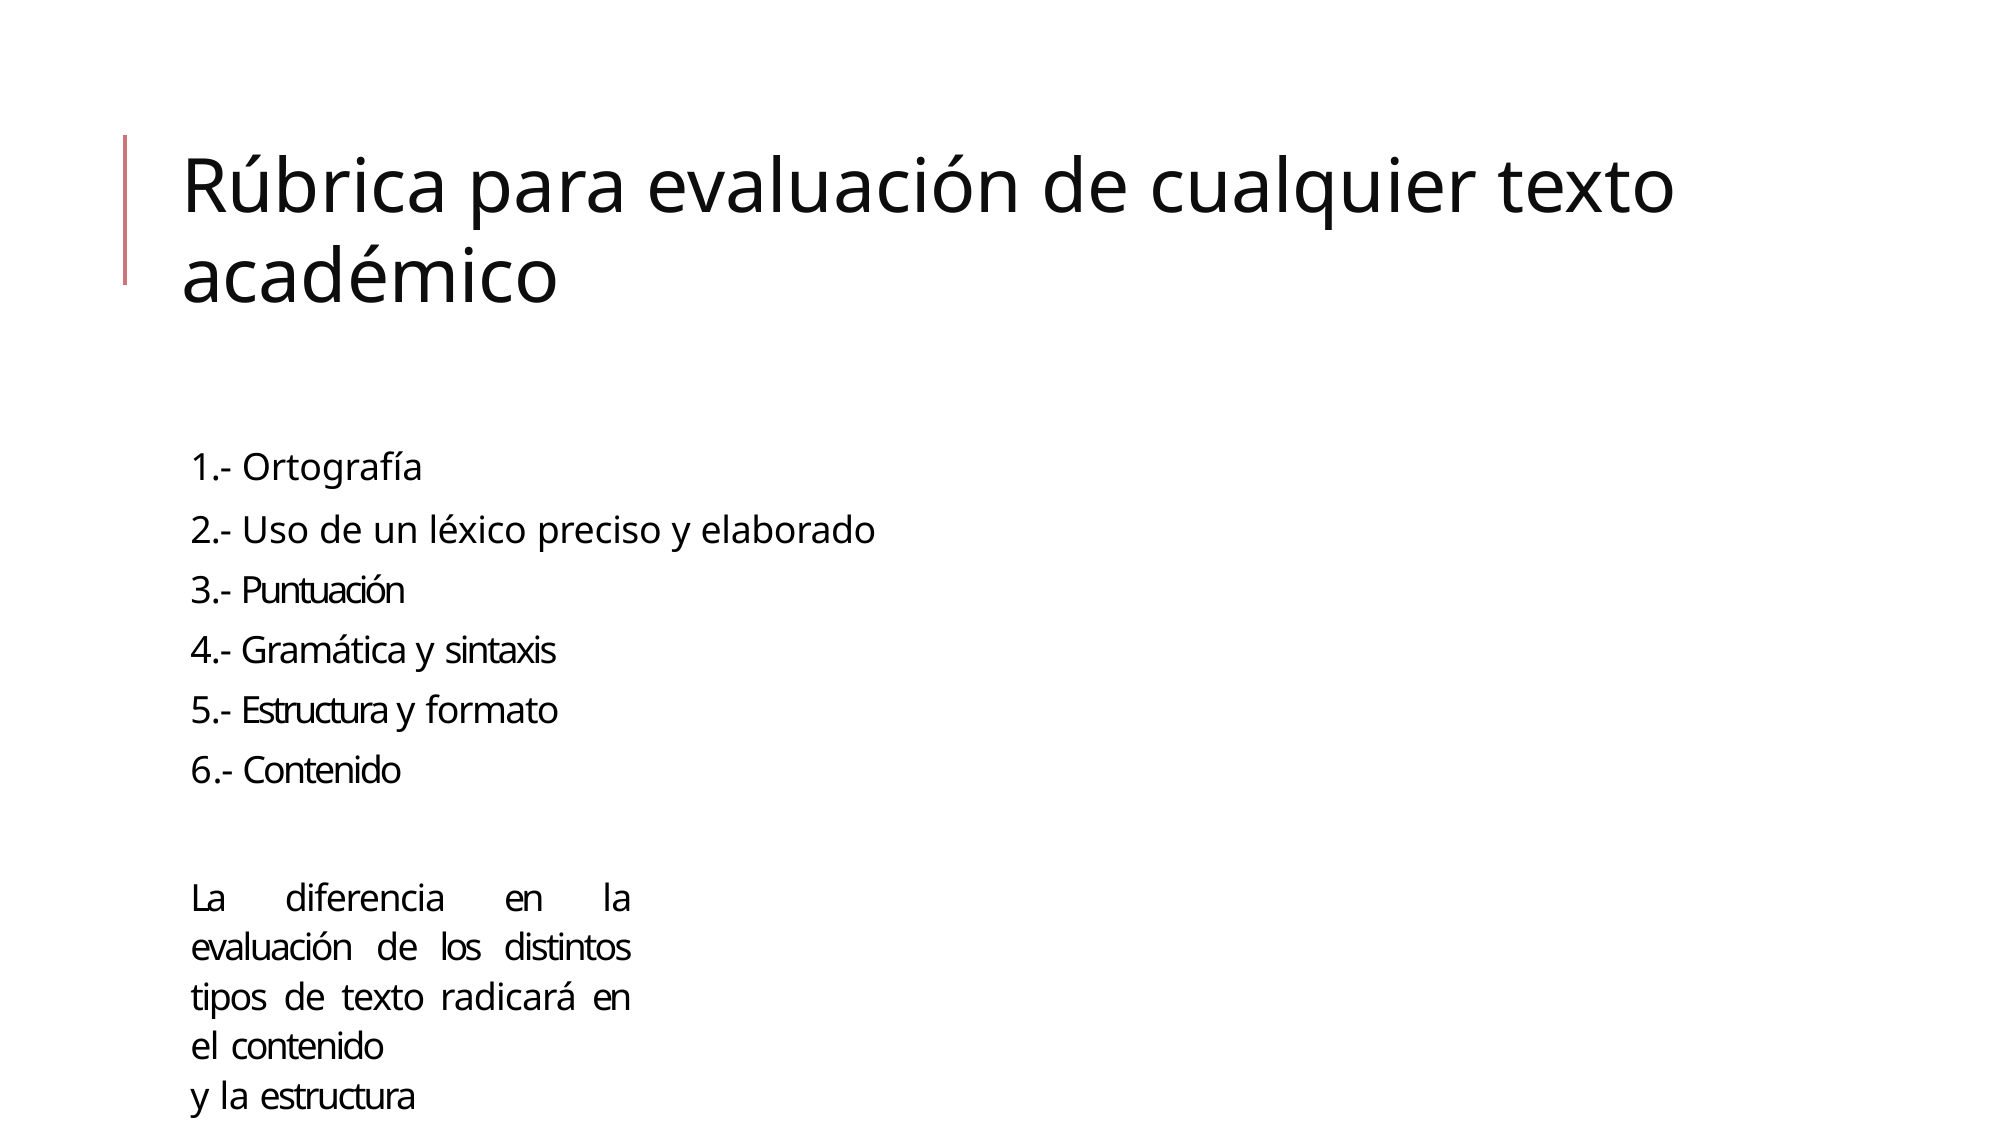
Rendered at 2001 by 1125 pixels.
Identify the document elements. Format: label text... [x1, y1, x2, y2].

text_box 1.- Ortografía 2.- Uso de un léxico preciso y elaborado 3.- Puntuación 4.- Gramática y sintaxis 5.- Estructura y formato 6.- Contenido La diferencia en la evaluación de los distintos tipos de texto radicará en el contenido y la estructura [188, 422, 1749, 1117]
title Rúbrica para evaluación de cualquier texto académico [180, 137, 1819, 320]
